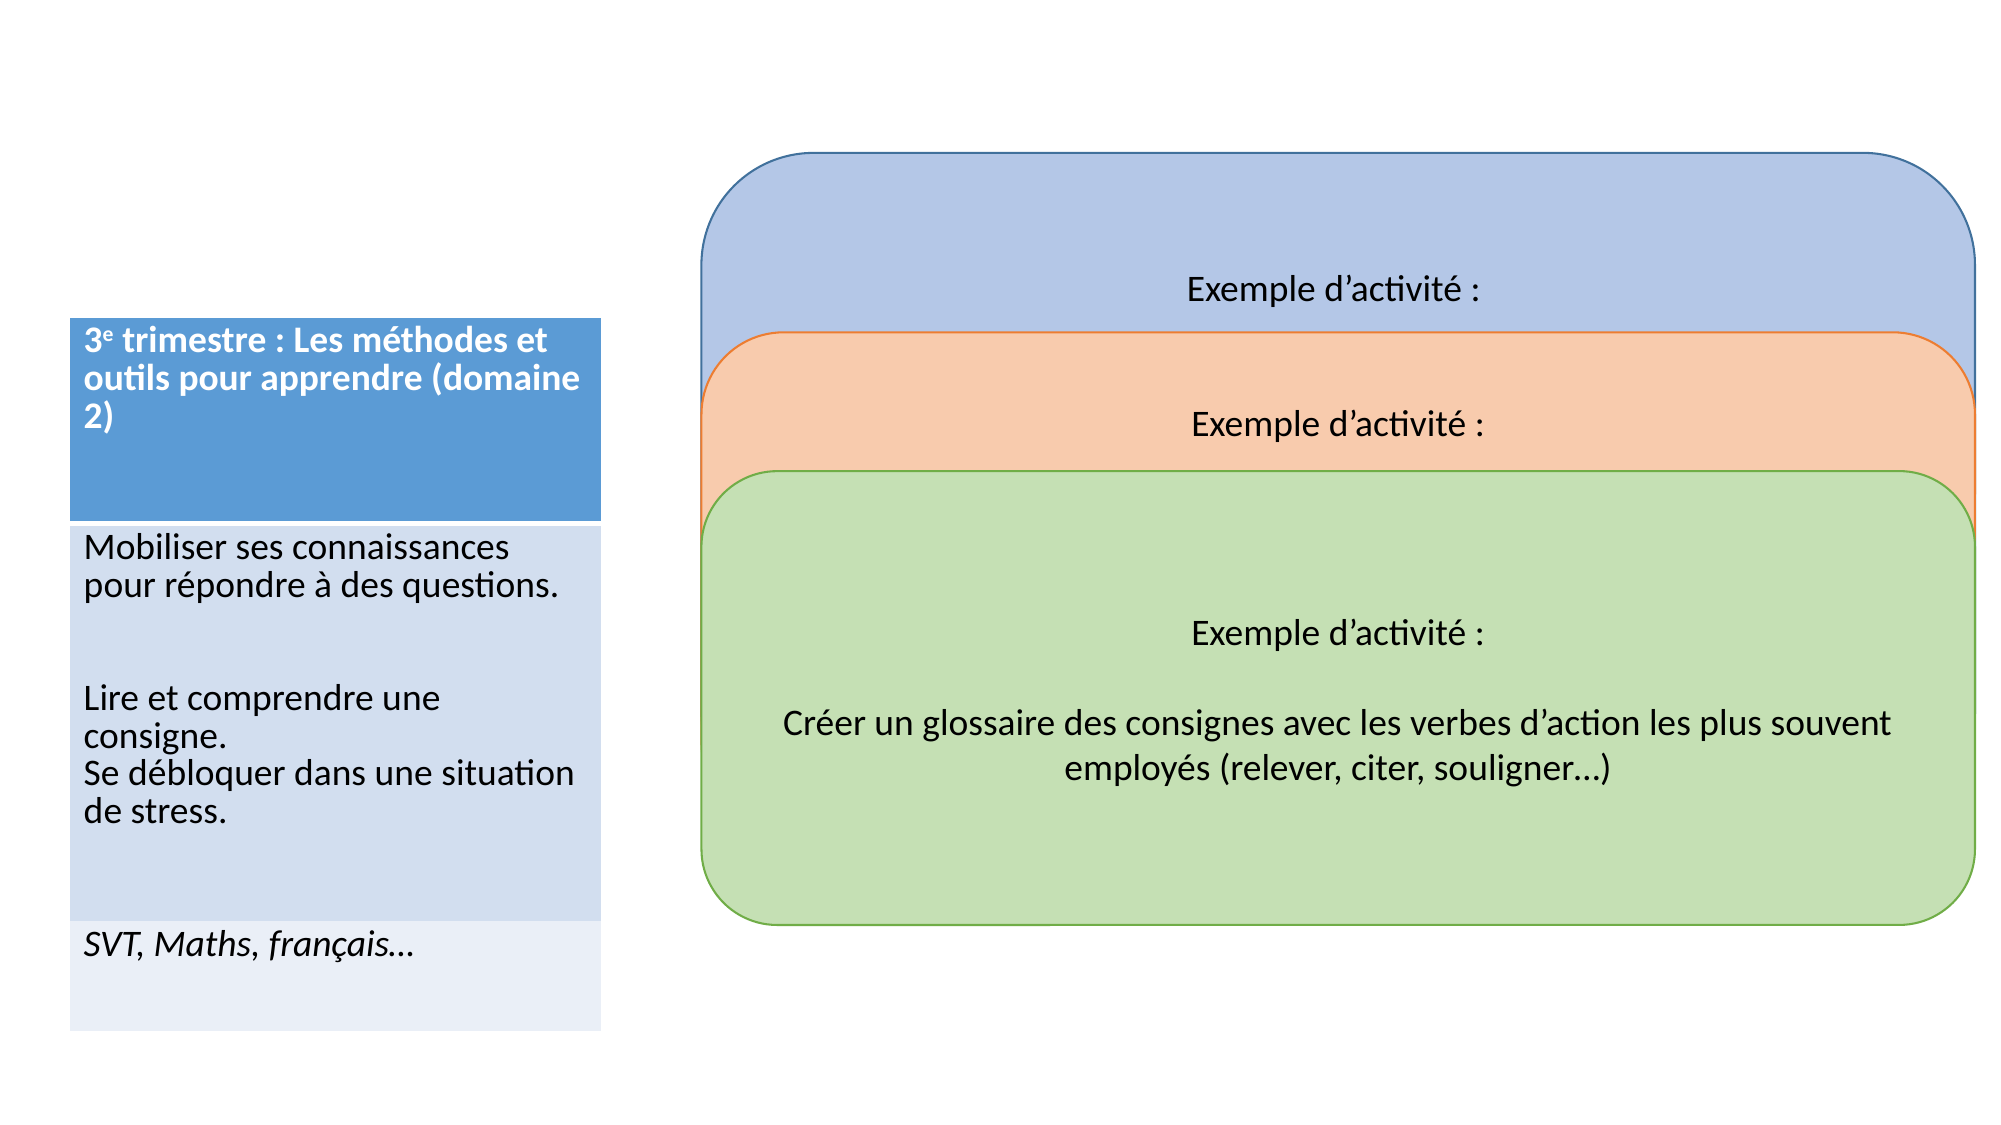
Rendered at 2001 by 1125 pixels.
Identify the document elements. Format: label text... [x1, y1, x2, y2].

table_cell Mobiliser ses connaissances pour répondre à des questions. Lire et comprendre une consigne. Se débloquer dans une situation de stress. [70, 526, 601, 921]
table_cell SVT, Maths, français… [70, 921, 601, 1031]
text_box Exemple d’activité : a) Trouver la consigne manquante d’un travail. b) Préparer un contrôle de 5 questions pour les autres groupes en paramétrant la difficulté des consignes. c) Trouver des erreurs de mauvaise lecture des consignes dans un travail. [701, 332, 1975, 537]
text_box Exemple d’activité : Créer un glossaire des consignes avec les verbes d’action les plus souvent employés (relever, citer, souligner…) [701, 471, 1975, 925]
table_header 3e trimestre : Les méthodes et outils pour apprendre (domaine 2) [70, 318, 601, 521]
text_box Exemple d’activité : Demander de classer des consignes selon plusieurs critères (longueur de la réponse attendue, nécessité d’aller chercher des ressources ailleurs, réponse dans le texte ou dans le contexte…) b) Mettre en relation les questions avec les notions de la leçon. c) Présenter une situation où des élèves posent des questions au professeur : sont-elles légitimes ou non ? Où se trouve la réponse à ces questions ? [701, 152, 1975, 405]
